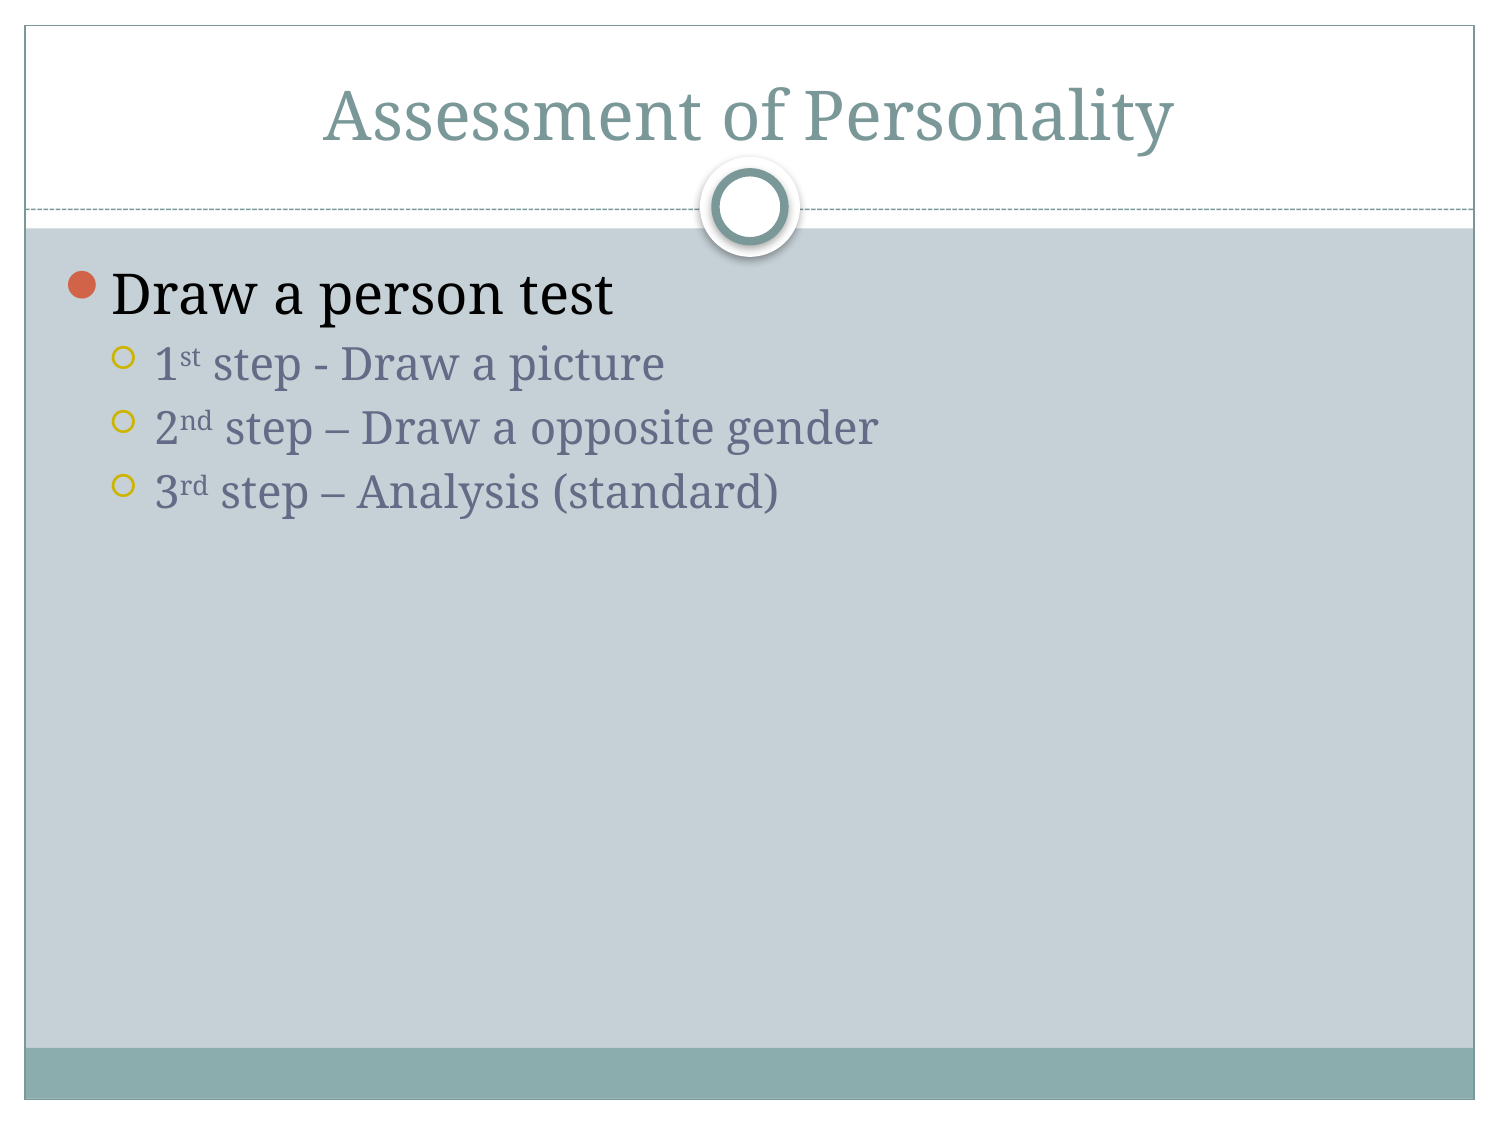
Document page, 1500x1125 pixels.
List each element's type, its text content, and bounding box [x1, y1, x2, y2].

title Assessment of Personality [49, 37, 1450, 162]
list Draw a person test 1st step - Draw a picture 2nd step – Draw a opposite gender 3rd step – Analysis (standard) [49, 250, 1445, 1001]
